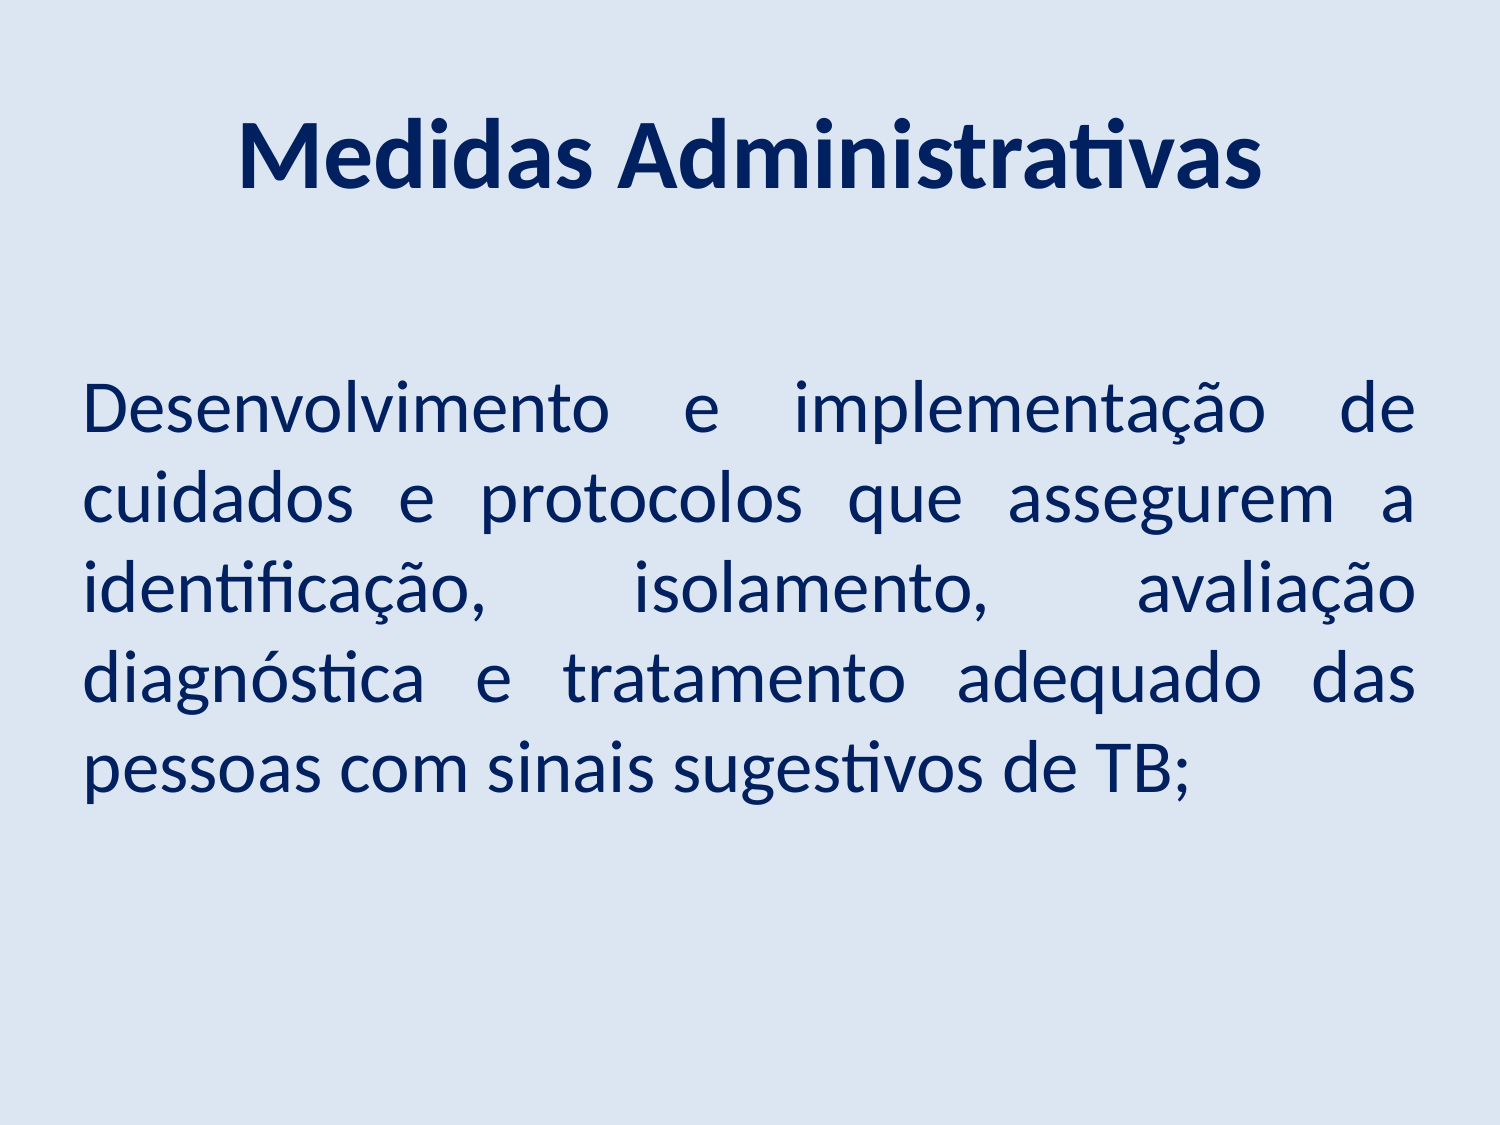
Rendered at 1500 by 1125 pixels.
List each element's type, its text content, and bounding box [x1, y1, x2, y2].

text_box Medidas Administrativas [17, 54, 1483, 242]
text_box Desenvolvimento e implementação de cuidados e protocolos que assegurem a identificação, isolamento, avaliação diagnóstica e tratamento adequado das pessoas com sinais sugestivos de TB; [68, 349, 1433, 929]
